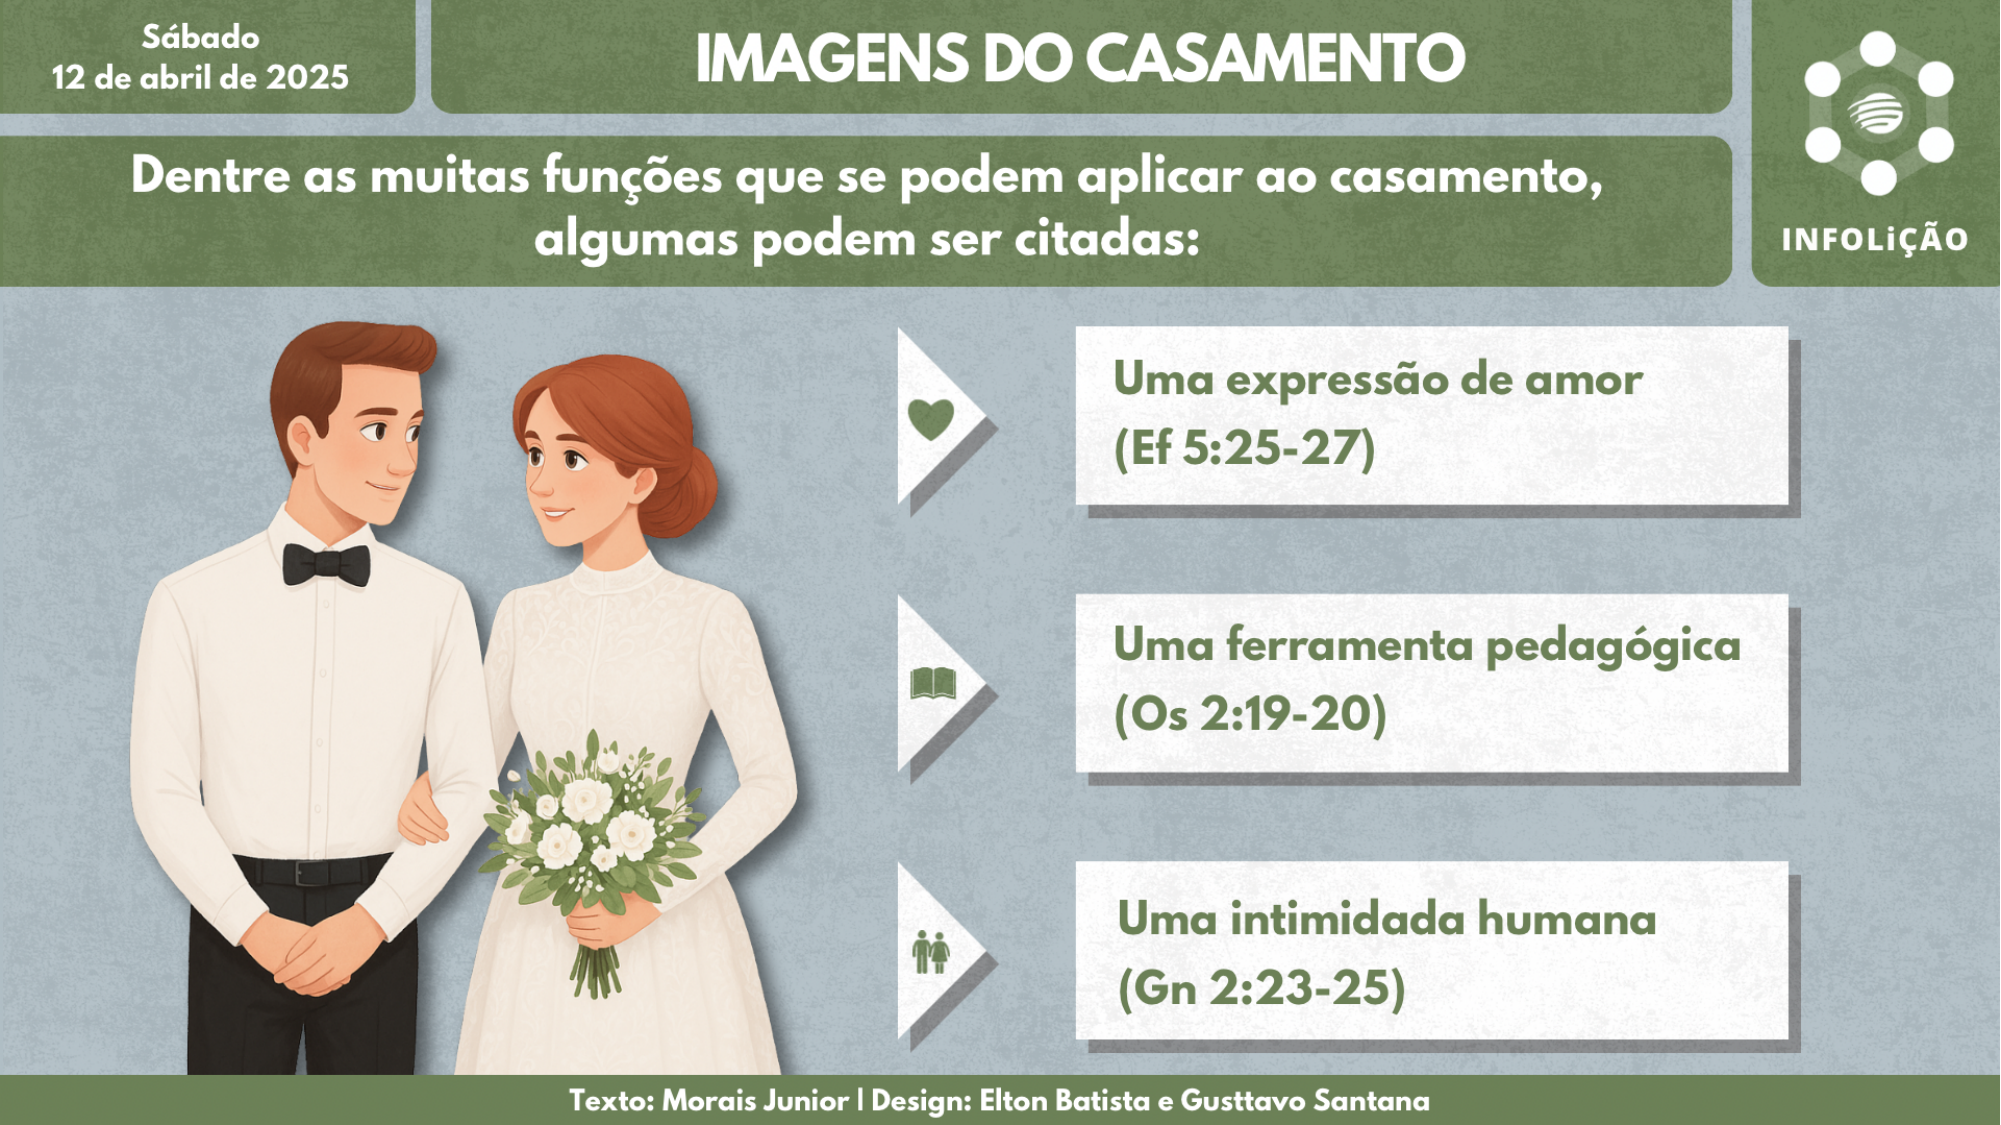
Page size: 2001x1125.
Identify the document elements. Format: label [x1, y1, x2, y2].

list [0, 0, 2000, 1125]
